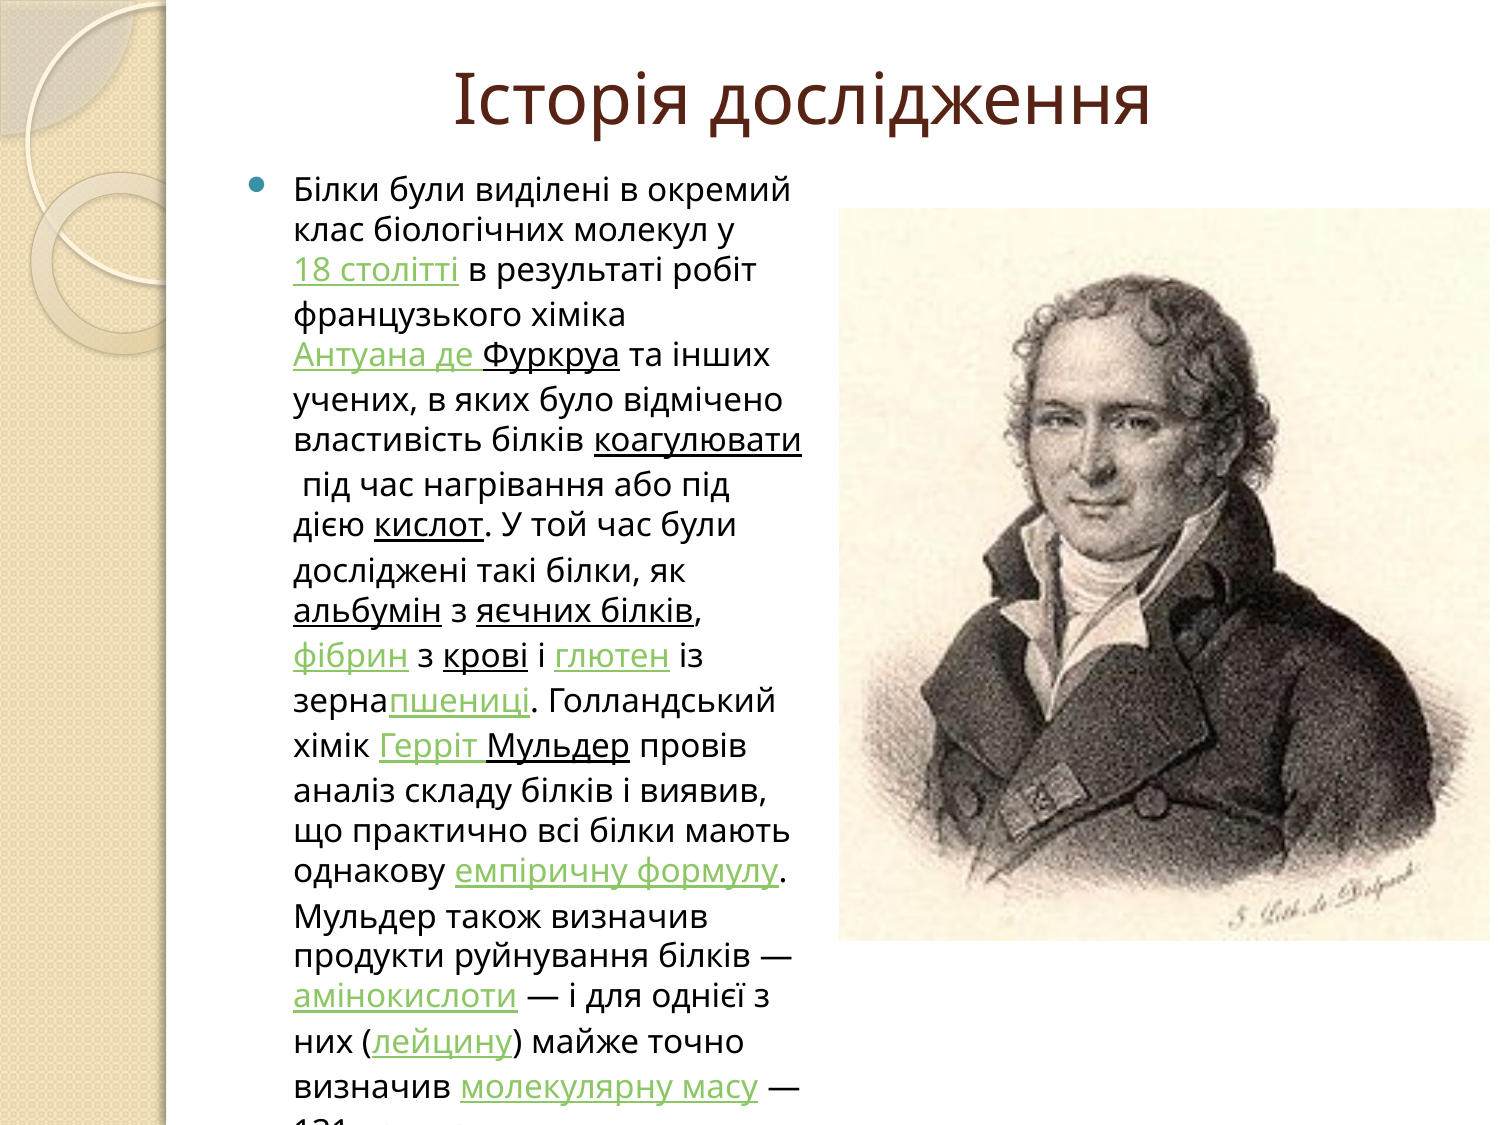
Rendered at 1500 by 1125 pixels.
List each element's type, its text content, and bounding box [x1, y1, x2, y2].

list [839, 207, 1490, 941]
title Історія дослідження [235, 45, 1466, 233]
list Білки були виділені в окремий клас біологічних молекул у 18 столітті в результаті робіт французького хіміка Антуана де Фуркруа та інших учених, в яких було відмічено властивість білків коагулювати під час нагрівання або під дією кислот. У той час були досліджені такі білки, як альбумін з яєчних білків, фібрин з крові і глютен із зернапшениці. Голландський хімік Герріт Мульдер провів аналіз складу білків і виявив, що практично всі білки мають однакову емпіричну формулу. Мульдер також визначив продукти руйнування білків — амінокислоти — і для однієї з них (лейцину) майже точно визначив молекулярну масу — 131 дальтон. [218, 160, 819, 926]
